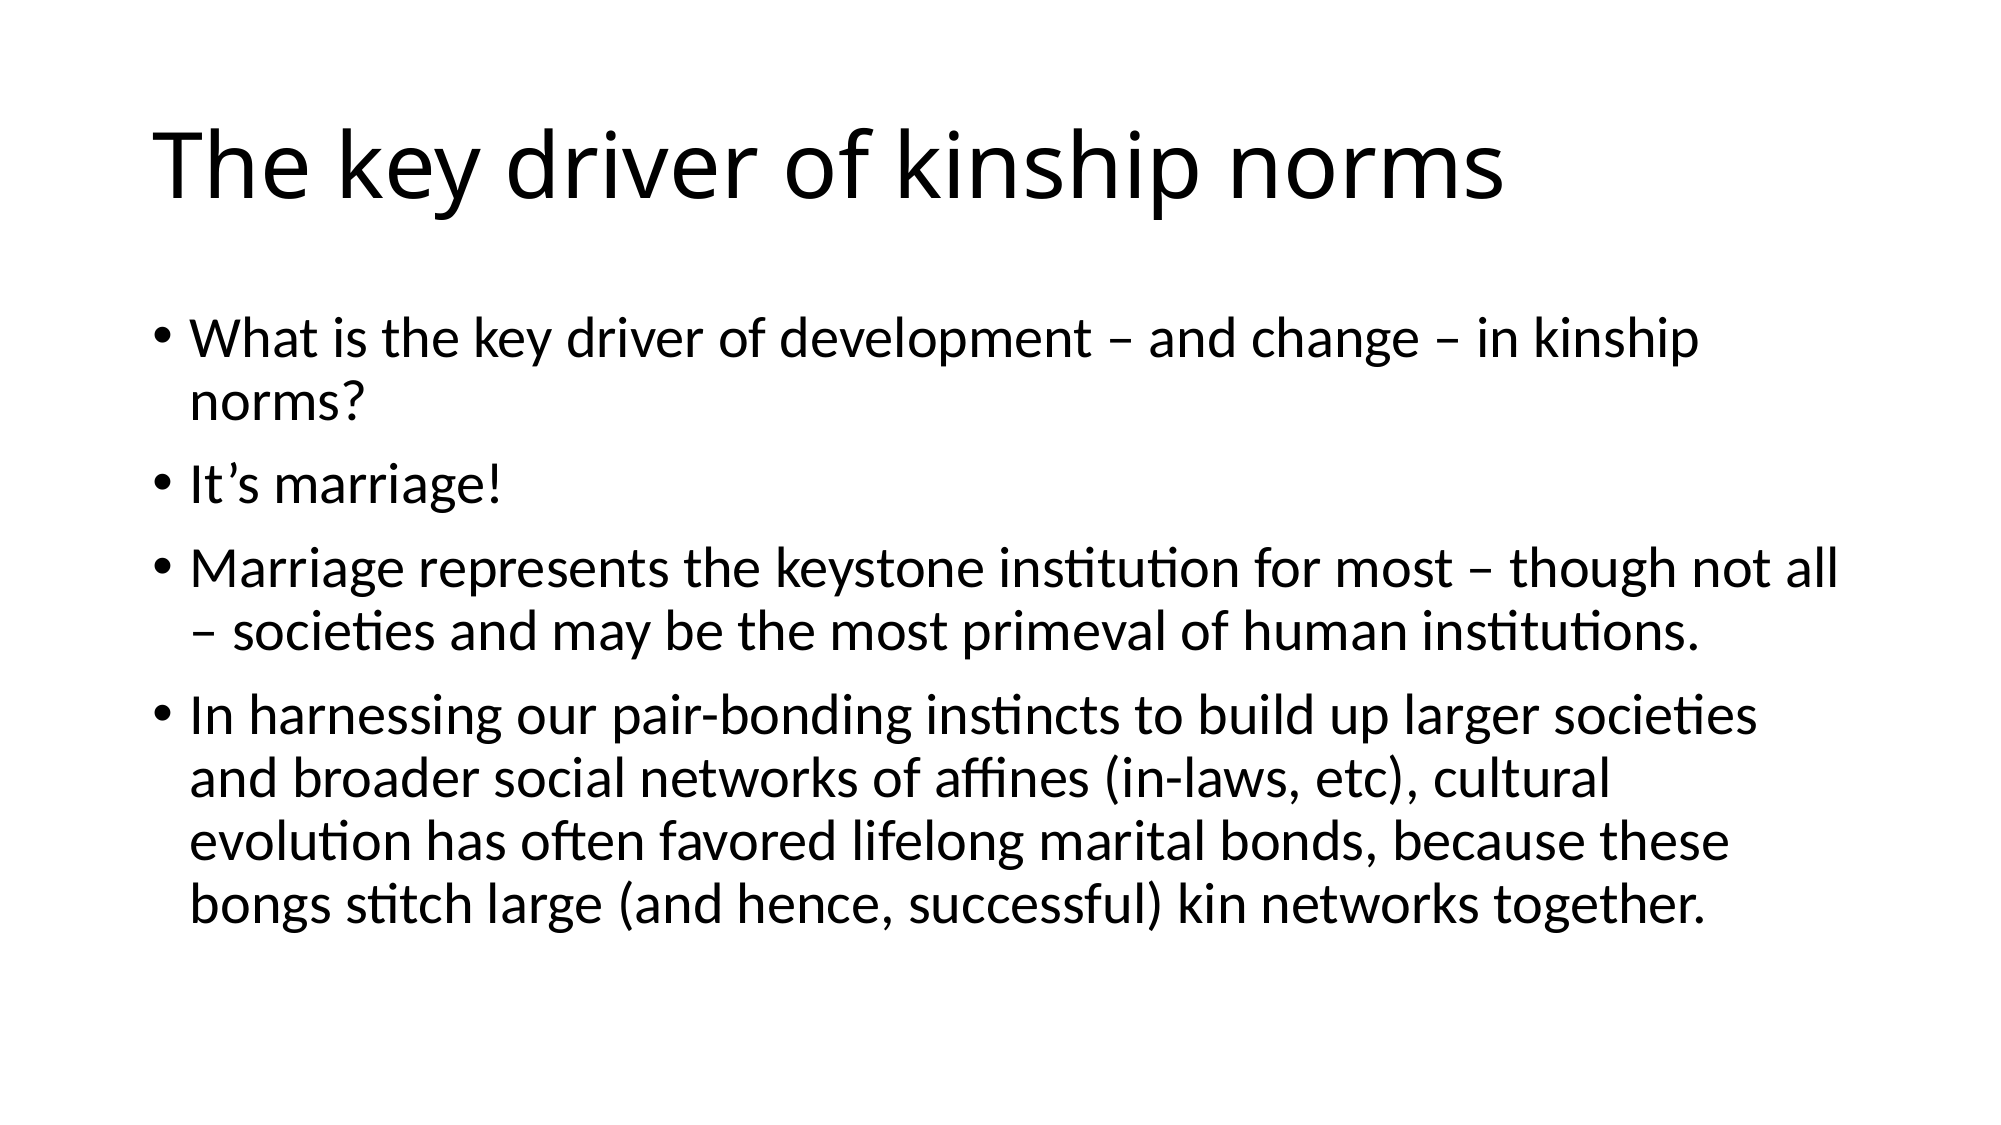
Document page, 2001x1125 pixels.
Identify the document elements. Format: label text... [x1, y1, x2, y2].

list What is the key driver of development – and change – in kinship norms? It’s marriage! Marriage represents the keystone institution for most – though not all – societies and may be the most primeval of human institutions. In harnessing our pair-bonding instincts to build up larger societies and broader social networks of affines (in-laws, etc), cultural evolution has often favored lifelong marital bonds, because these bongs stitch large (and hence, successful) kin networks together. [137, 299, 1863, 1014]
title The key driver of kinship norms [137, 59, 1863, 278]
